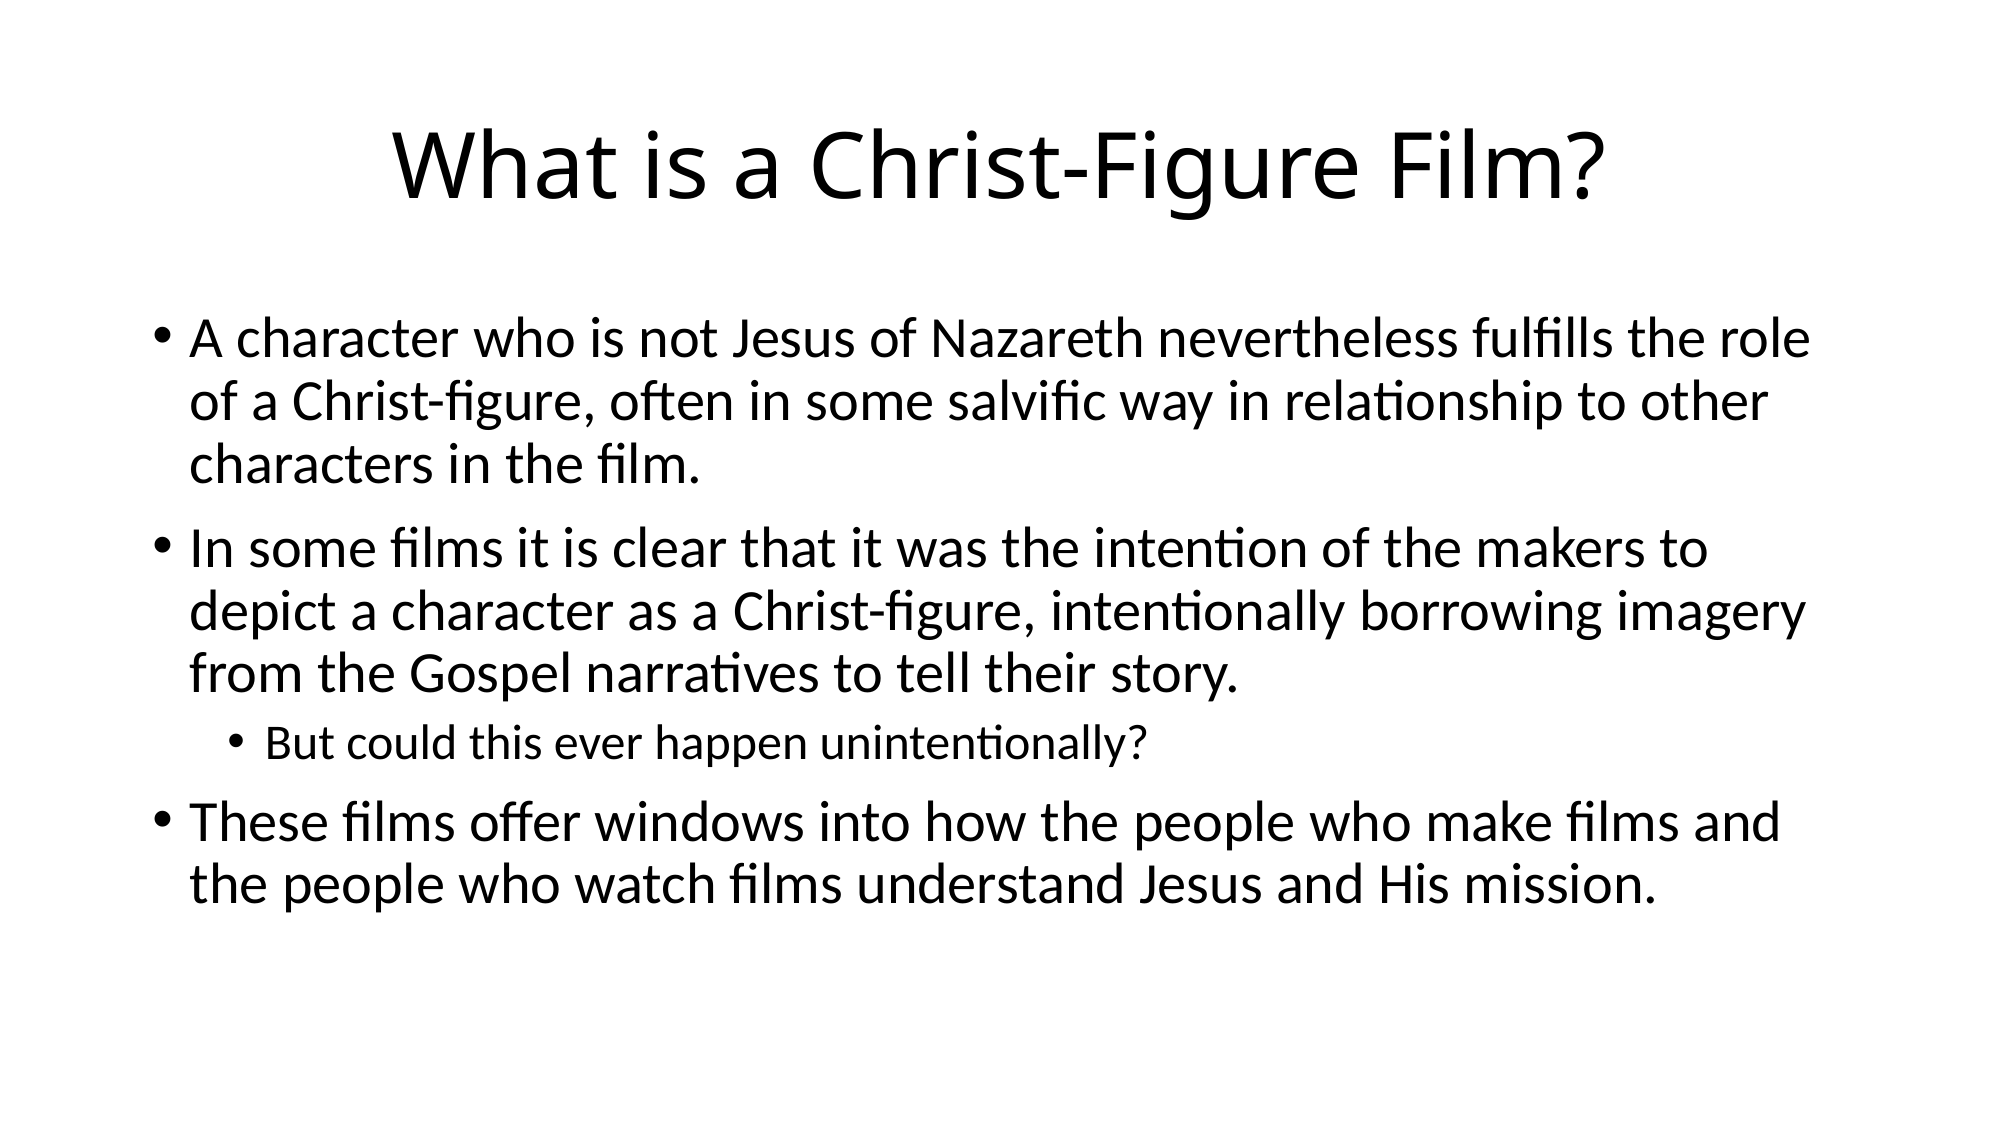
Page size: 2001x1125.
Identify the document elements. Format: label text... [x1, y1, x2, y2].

title What is a Christ-Figure Film? [137, 59, 1863, 278]
list A character who is not Jesus of Nazareth nevertheless fulfills the role of a Christ-figure, often in some salvific way in relationship to other characters in the film. In some films it is clear that it was the intention of the makers to depict a character as a Christ-figure, intentionally borrowing imagery from the Gospel narratives to tell their story. But could this ever happen unintentionally? These films offer windows into how the people who make films and the people who watch films understand Jesus and His mission. [137, 299, 1863, 1014]
